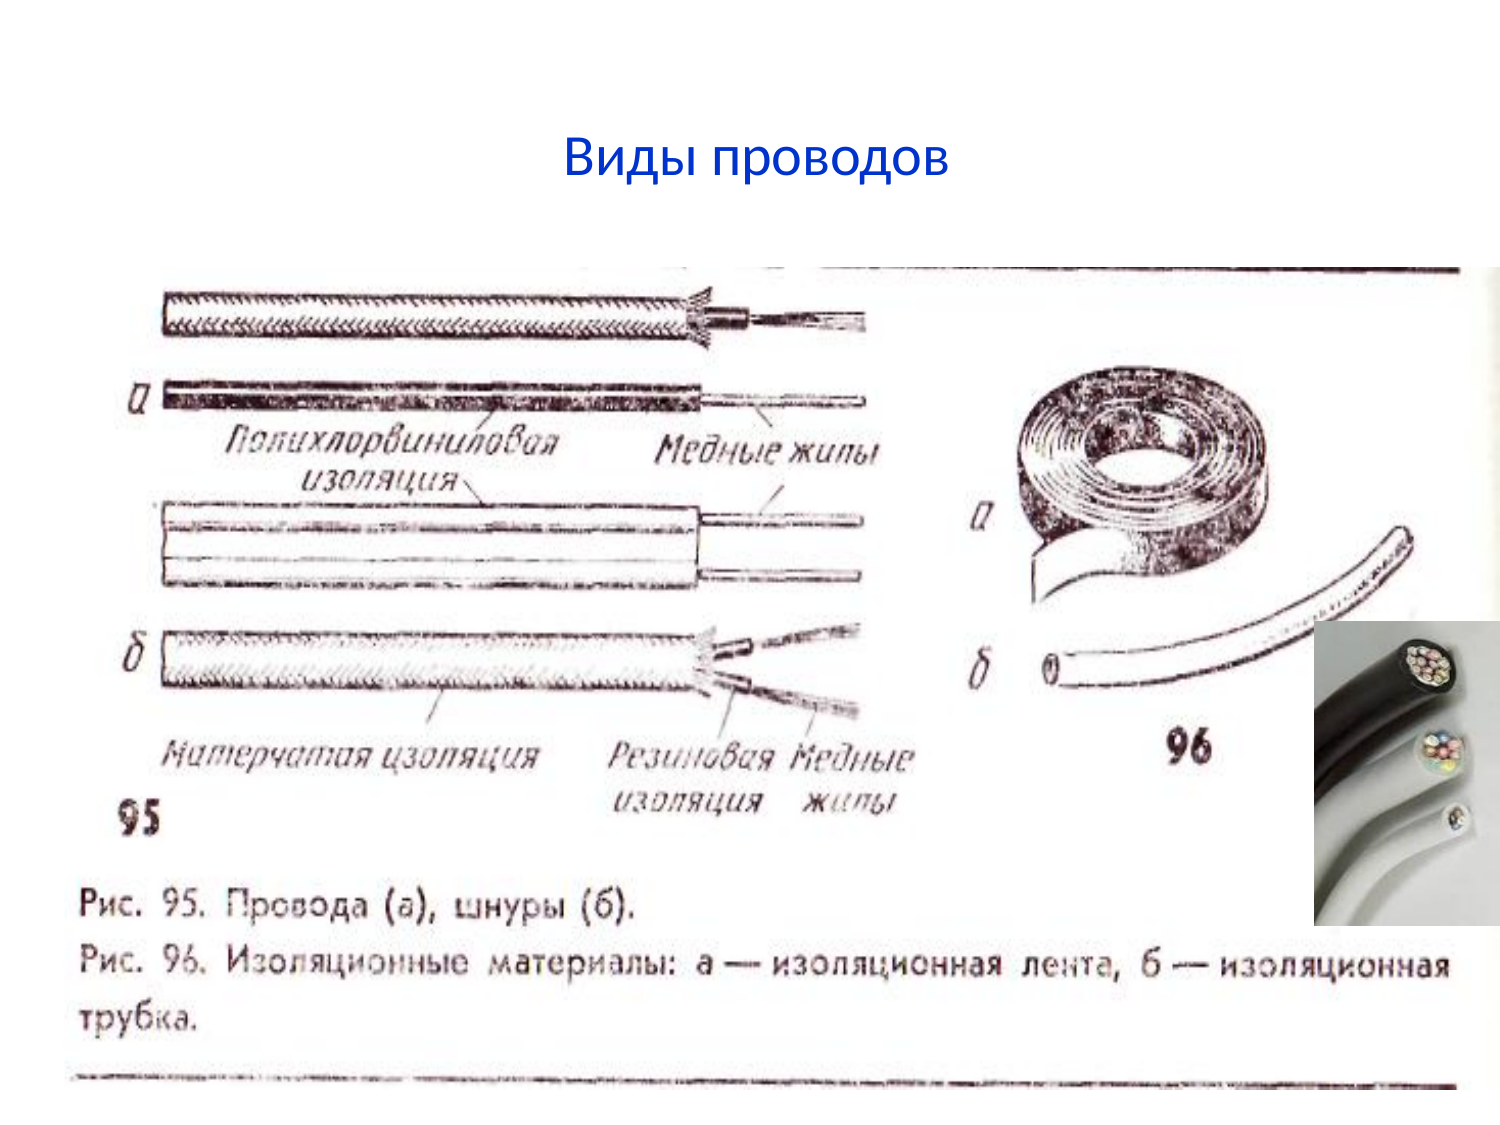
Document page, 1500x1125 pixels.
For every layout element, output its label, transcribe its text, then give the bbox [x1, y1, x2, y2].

picture [0, 266, 1500, 1090]
title Виды проводов [82, 58, 1432, 247]
